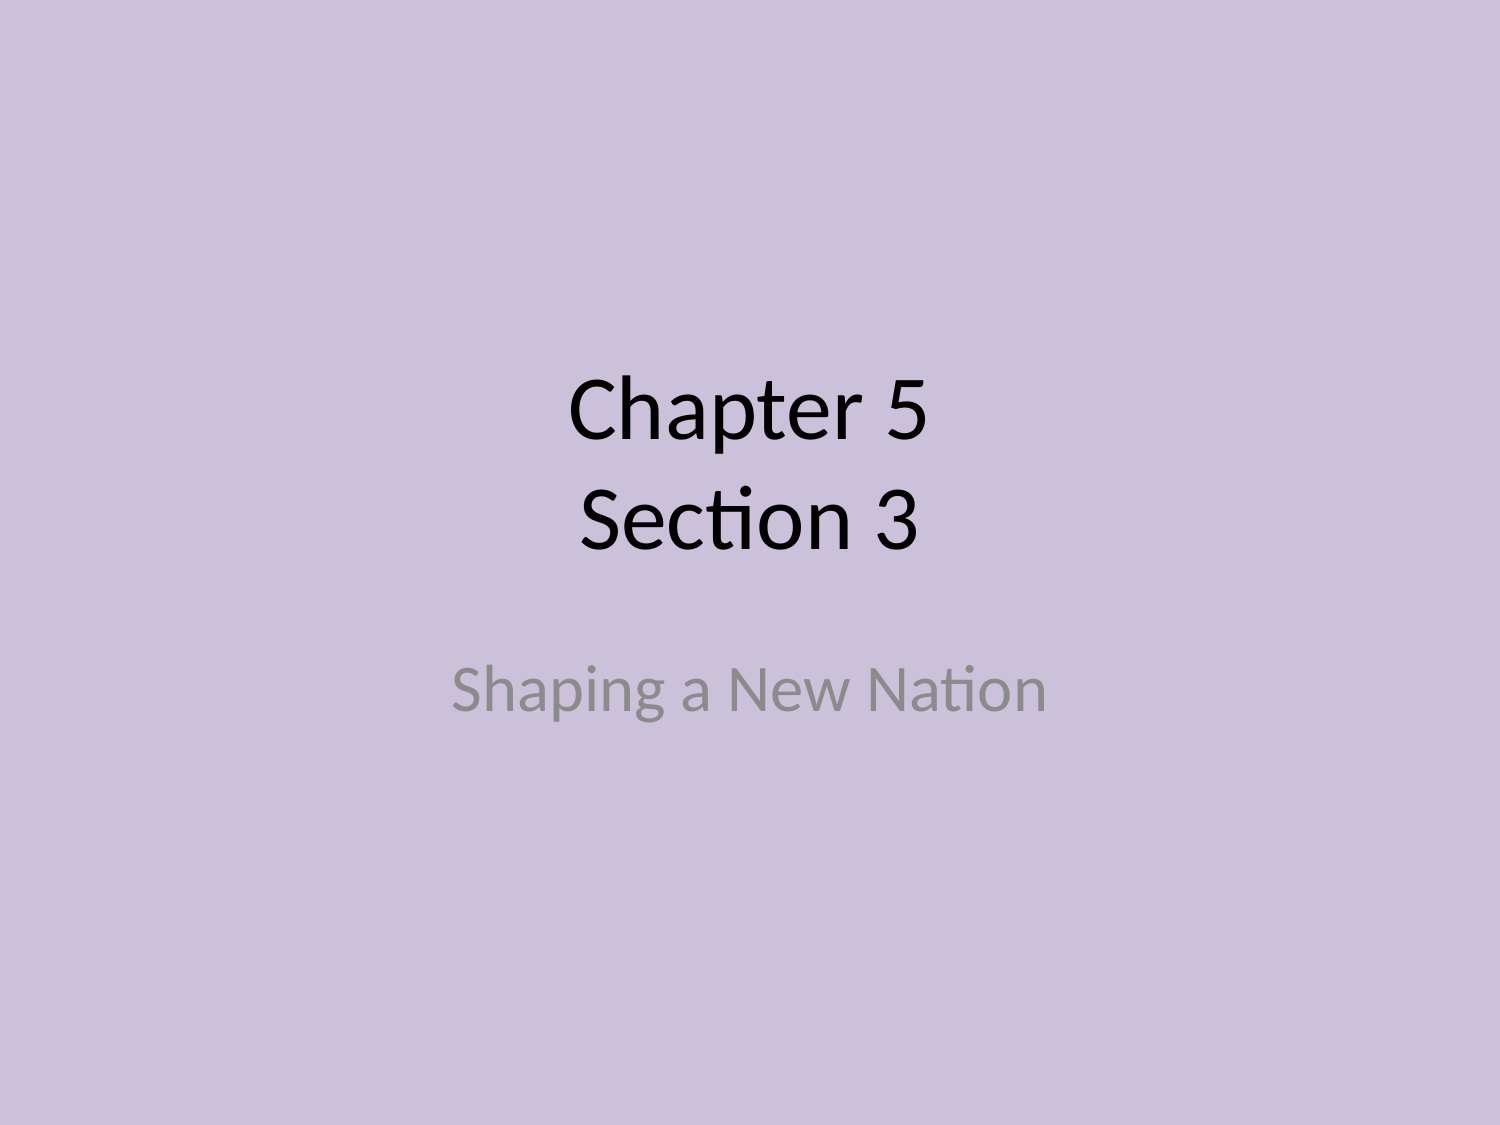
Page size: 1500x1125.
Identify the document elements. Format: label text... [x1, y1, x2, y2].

title Chapter 5 Section 3 [112, 337, 1388, 579]
subtitle Shaping a New Nation [225, 637, 1275, 925]
